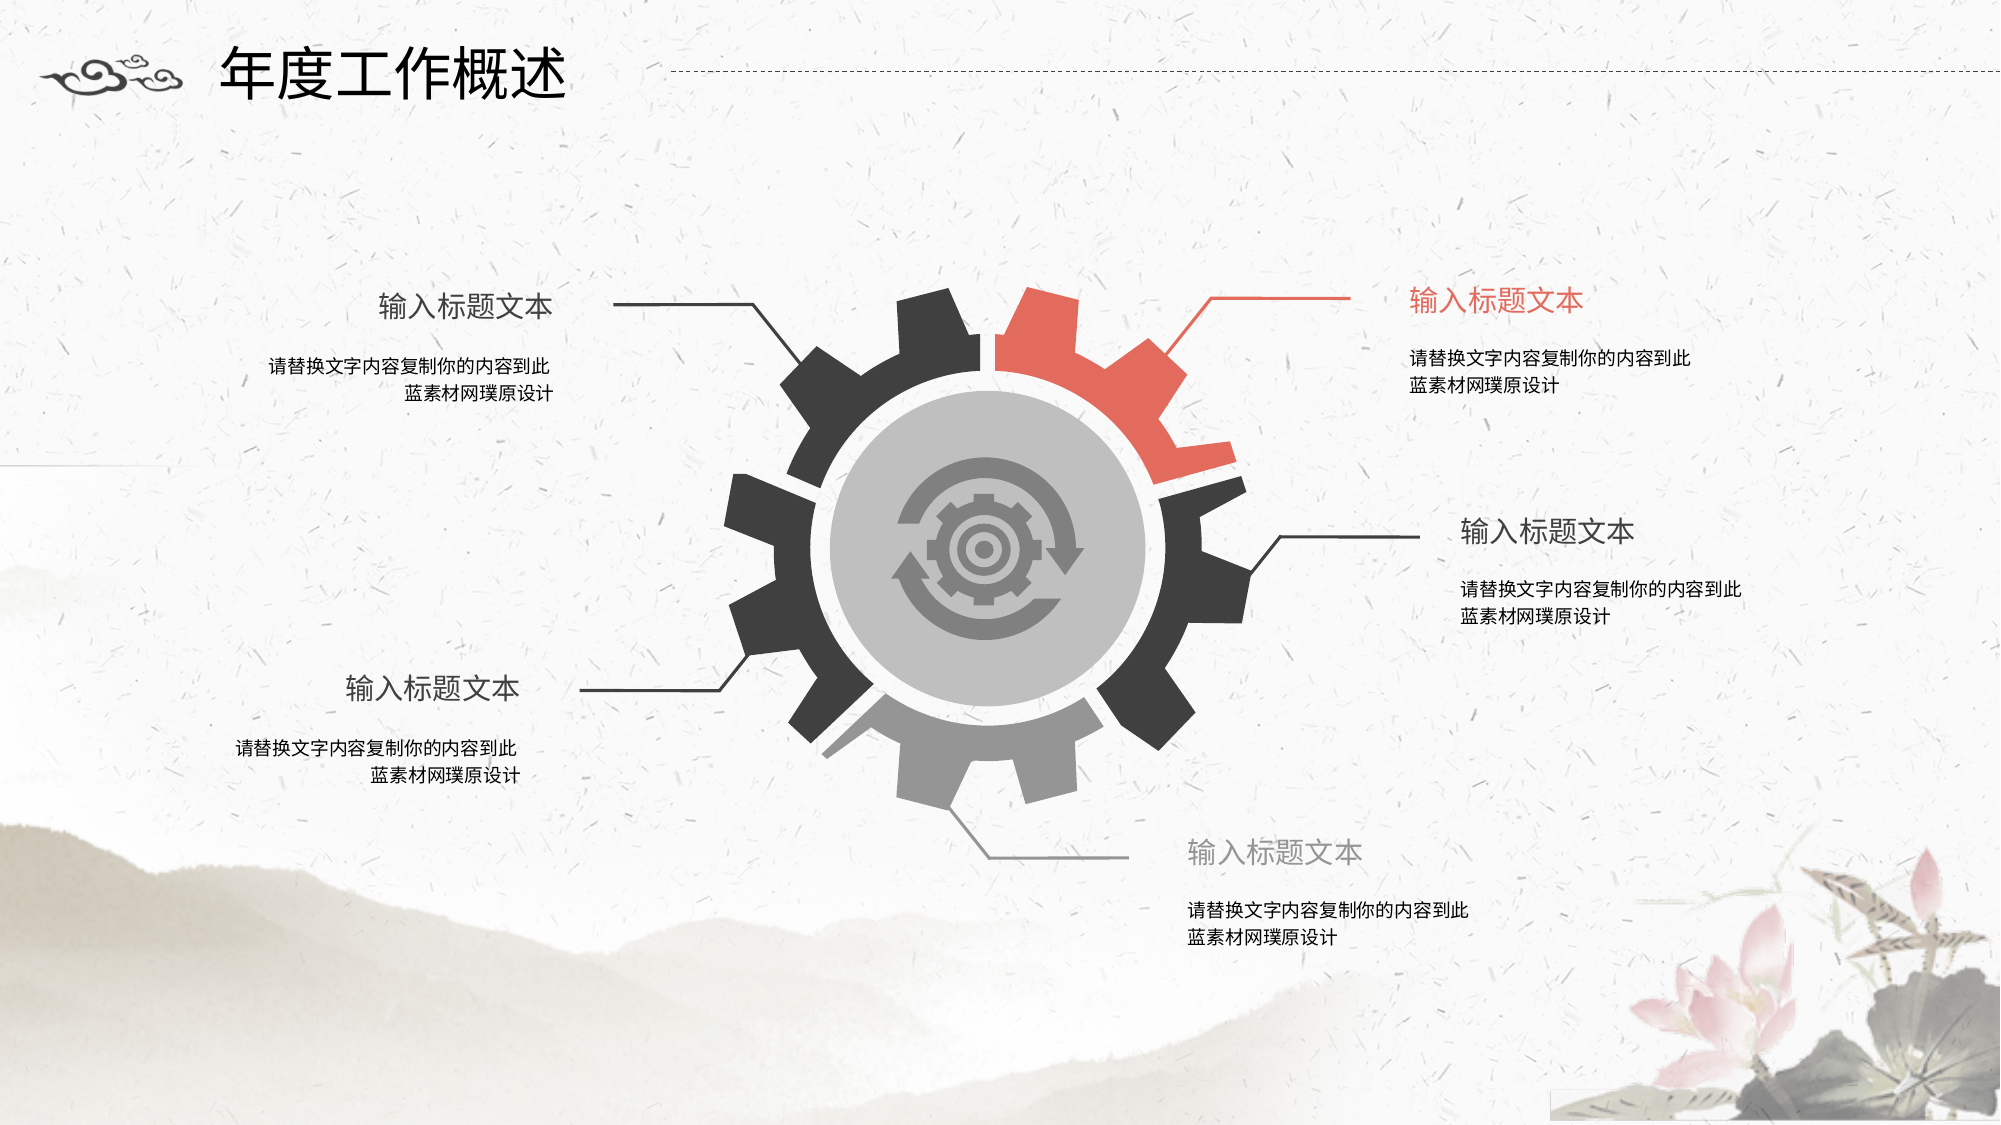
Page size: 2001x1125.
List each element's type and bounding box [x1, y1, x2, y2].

text_box [579, 286, 1420, 859]
text_box [167, 662, 580, 805]
text_box [1401, 504, 1799, 646]
text_box [185, 280, 614, 423]
text_box [1128, 826, 1526, 967]
text_box [1350, 273, 1764, 415]
picture [0, 0, 2000, 1125]
